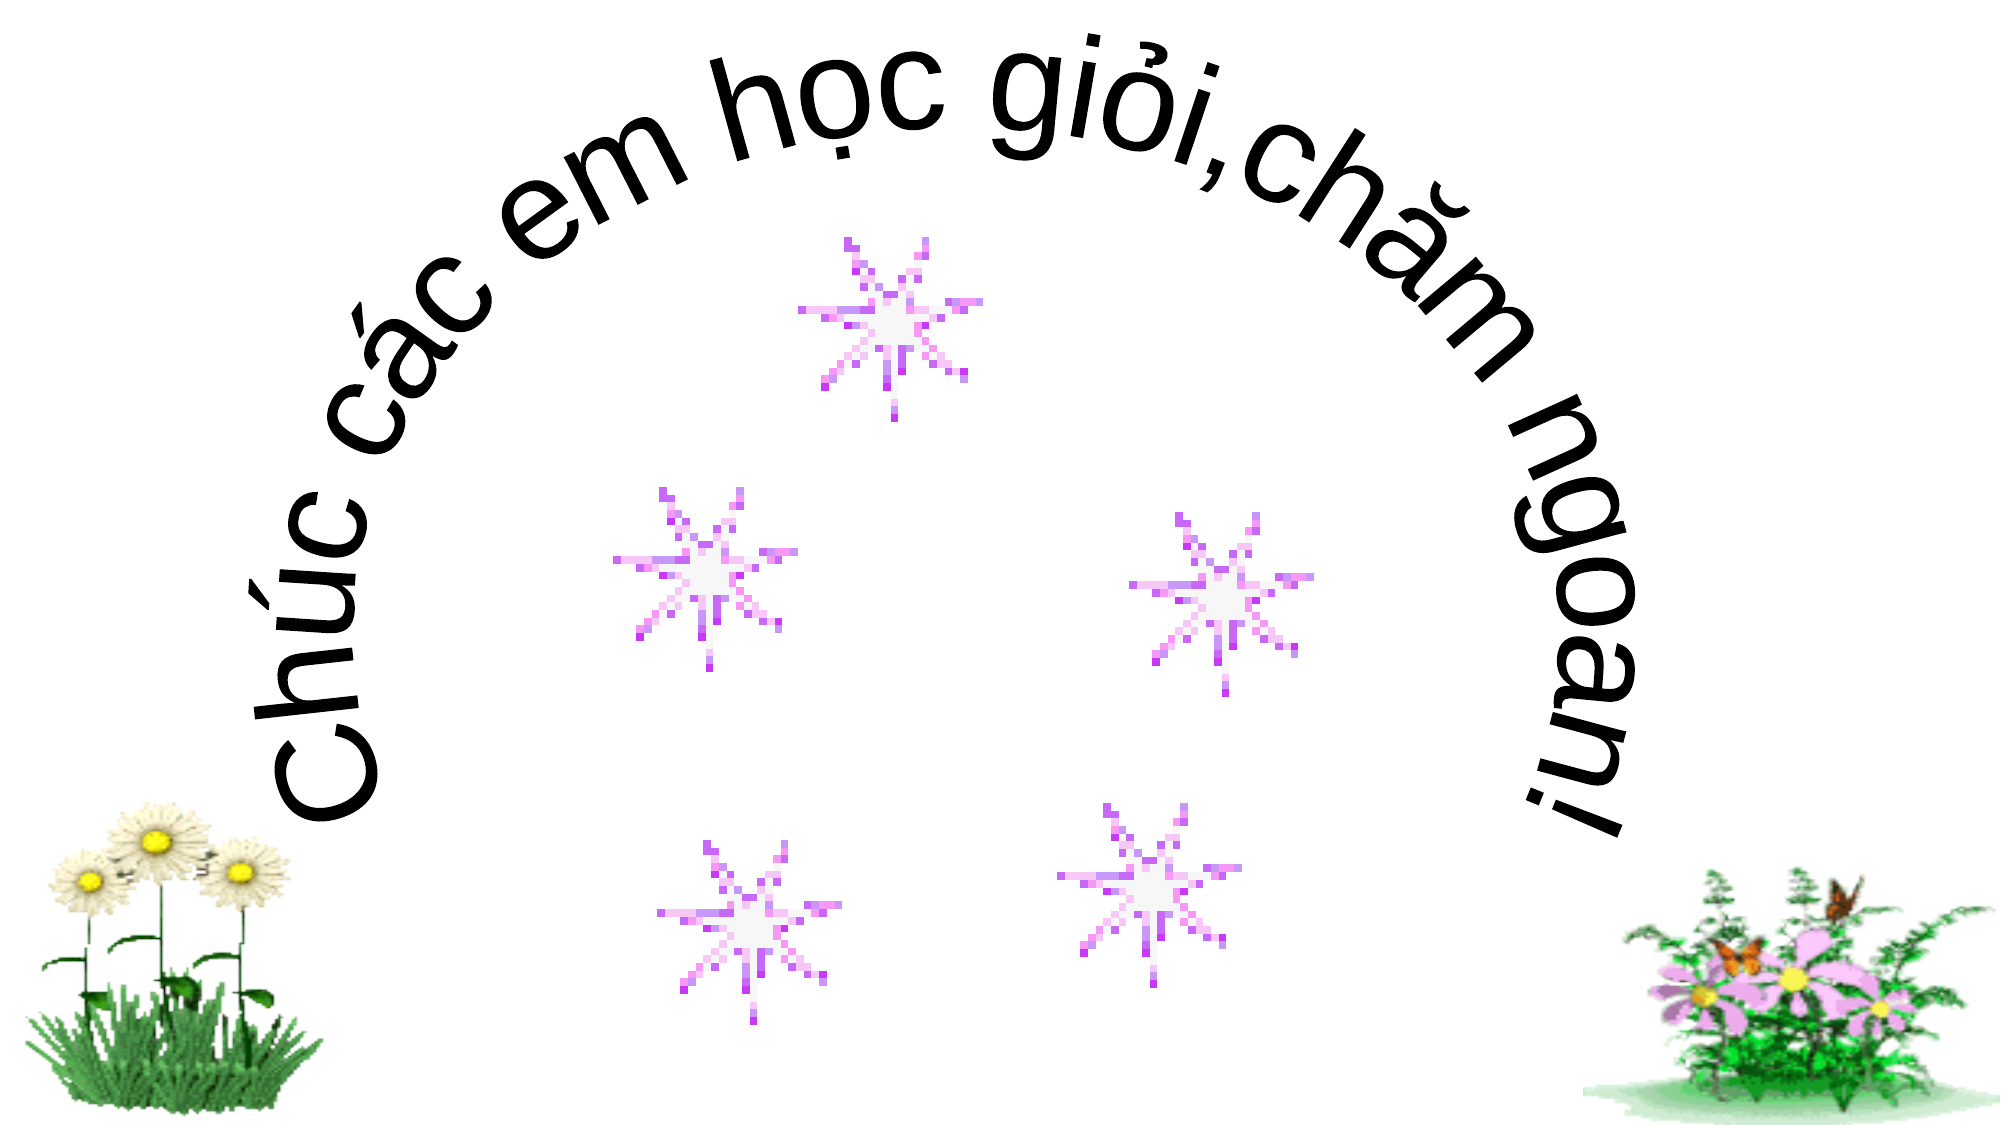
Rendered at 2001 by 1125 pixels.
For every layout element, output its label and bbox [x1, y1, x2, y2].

picture [0, 788, 339, 1125]
picture [605, 221, 1522, 1125]
picture [1583, 825, 2000, 1125]
